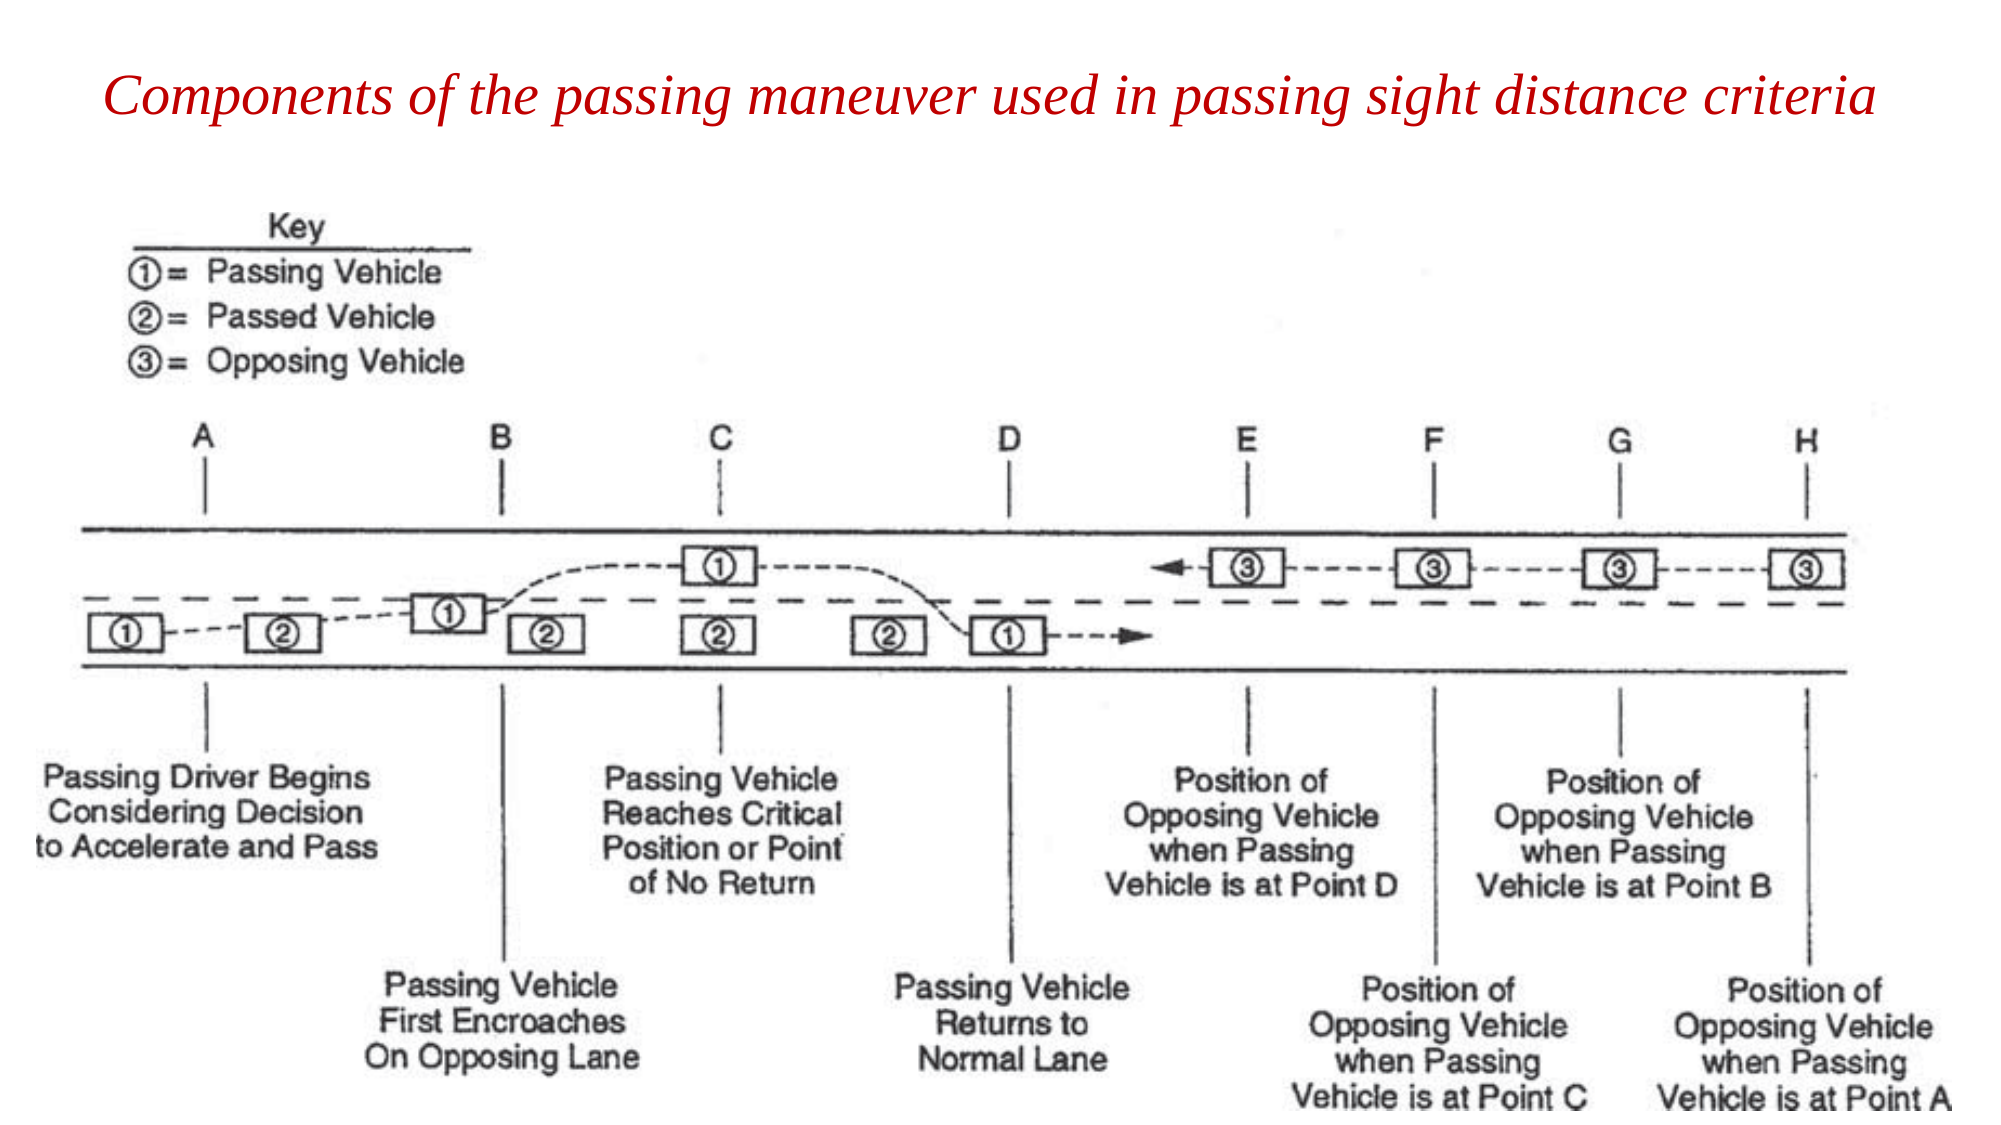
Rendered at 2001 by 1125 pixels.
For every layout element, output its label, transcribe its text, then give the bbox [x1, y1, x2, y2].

picture [36, 212, 1952, 1111]
text_box Components of the passing maneuver used in passing sight distance criteria [87, 48, 1900, 134]
